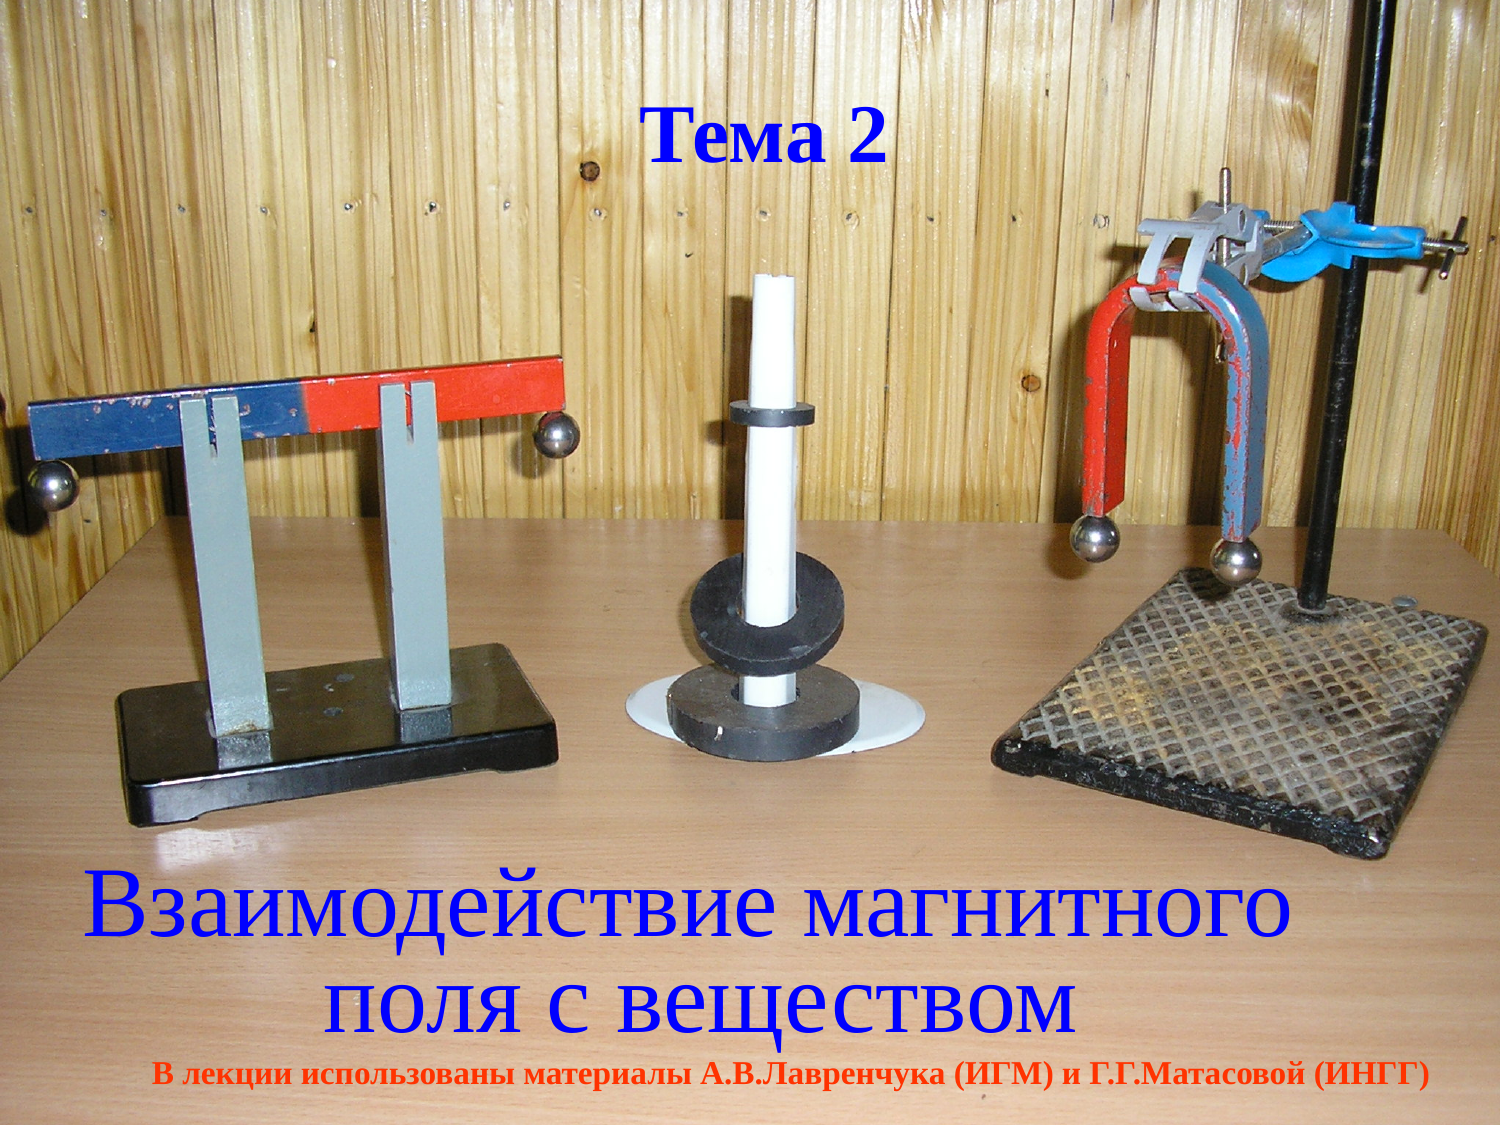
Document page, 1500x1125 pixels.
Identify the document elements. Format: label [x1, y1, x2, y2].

list [0, 0, 1500, 1125]
